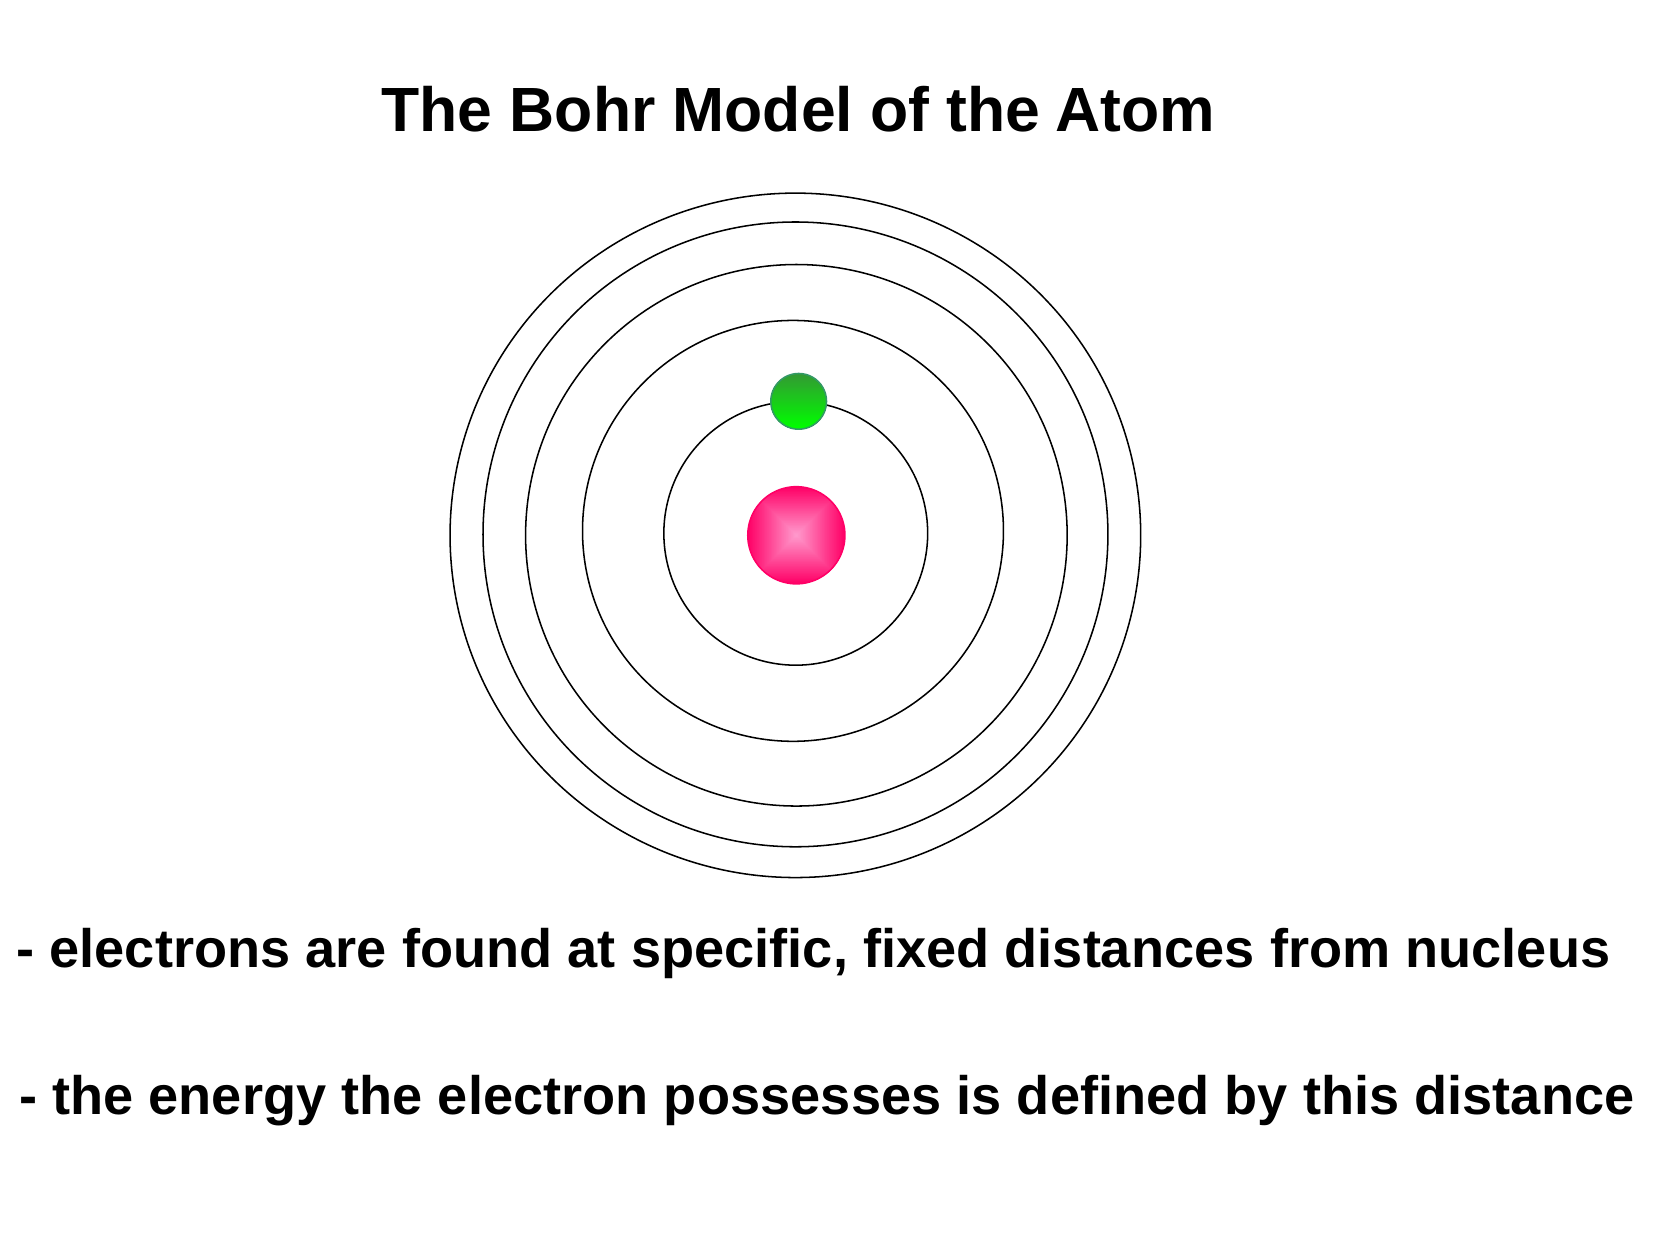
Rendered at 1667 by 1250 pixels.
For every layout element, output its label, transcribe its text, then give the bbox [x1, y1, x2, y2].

title The Bohr Model of the Atom [292, 62, 1305, 150]
list - electrons are found at specific, fixed distances from nucleus [0, 912, 1667, 1000]
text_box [449, 192, 1141, 878]
text_box - the energy the electron possesses is defined by this distance [2, 1058, 1667, 1159]
